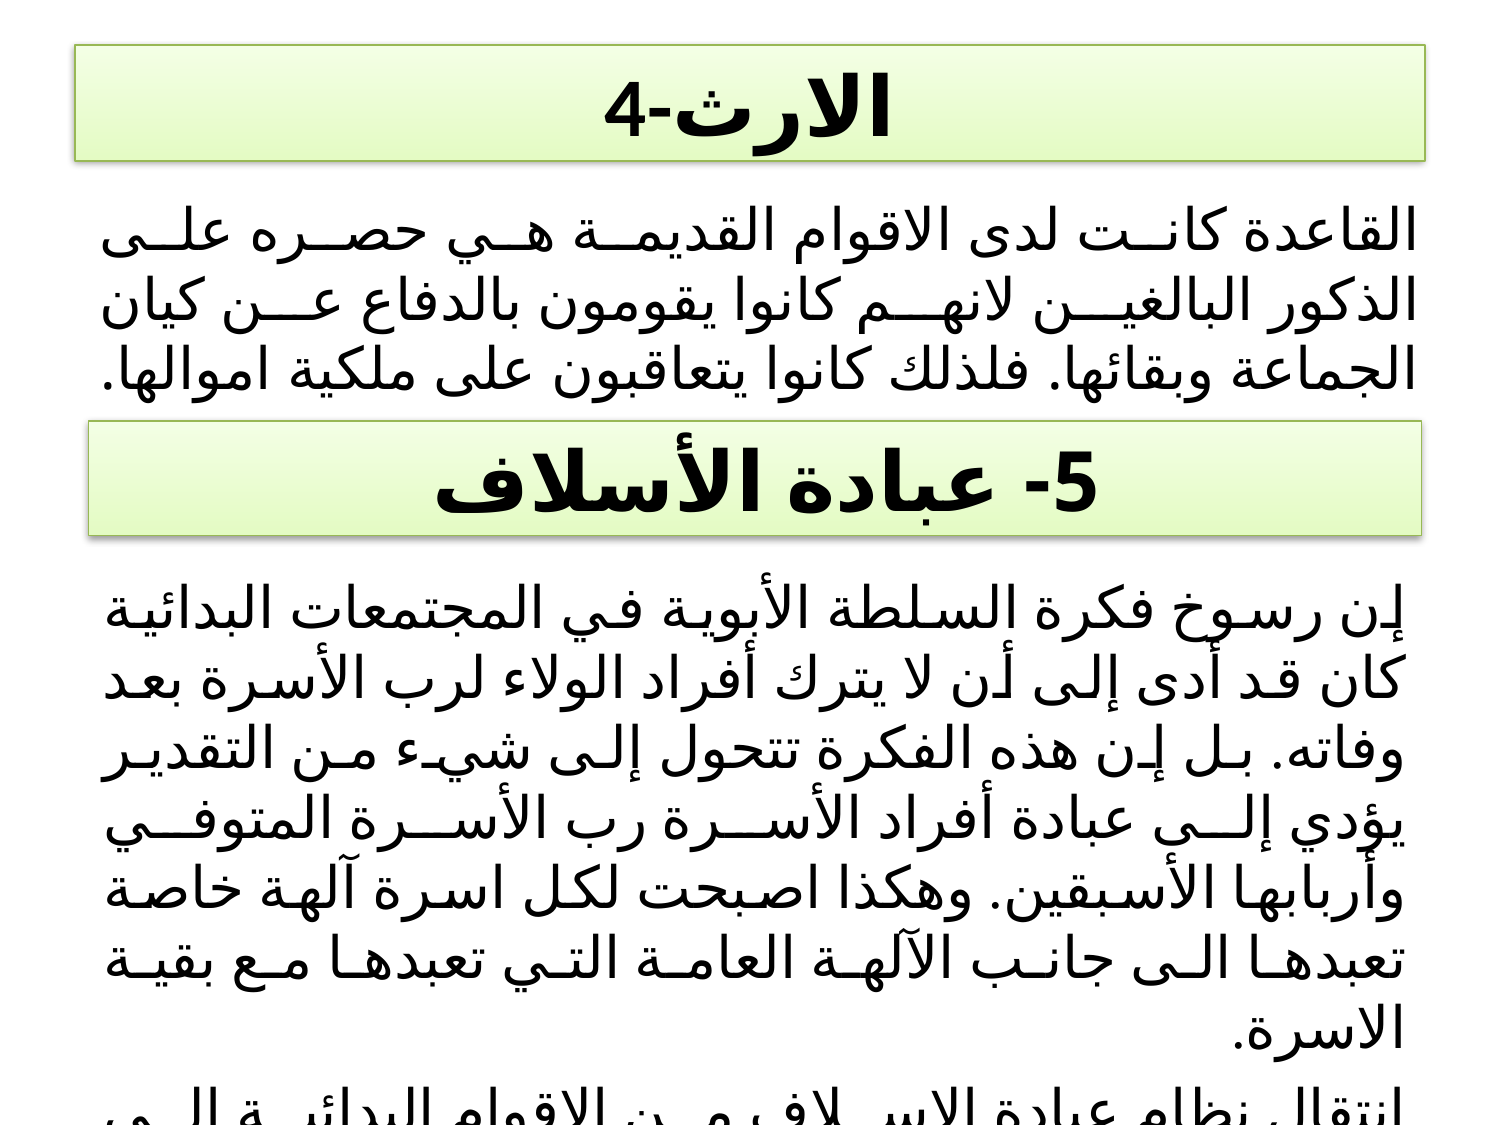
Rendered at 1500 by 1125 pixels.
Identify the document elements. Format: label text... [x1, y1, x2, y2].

title 4-الارث [74, 44, 1426, 162]
text_box 5- عبادة الأسلاف [88, 420, 1422, 536]
text_box إن رسوخ فكرة السلطة الأبوية في المجتمعات البدائية كان قد أدى إلى أن لا يترك أفراد الولاء لرب الأسرة بعد وفاته. بل إن هذه الفكرة تتحول إلى شيء من التقدير يؤدي إلى عبادة أفراد الأسرة رب الأسرة المتوفي وأربابها الأسبقين. وهكذا اصبحت لكل اسرة آلهة خاصة تعبدها الى جانب الآلهة العامة التي تعبدها مع بقية الاسرة. انتقال نظام عبادة الاسلاف من الاقوام البدائية الى الرومان وادى ذلك الى نشوء نظام قانوني جديد عرف بالتبني. [88, 562, 1422, 1125]
list القاعدة كانت لدى الاقوام القديمة هي حصره على الذكور البالغين لانهم كانوا يقومون بالدفاع عن كيان الجماعة وبقائها. فلذلك كانوا يتعاقبون على ملكية اموالها. [84, 184, 1435, 438]
